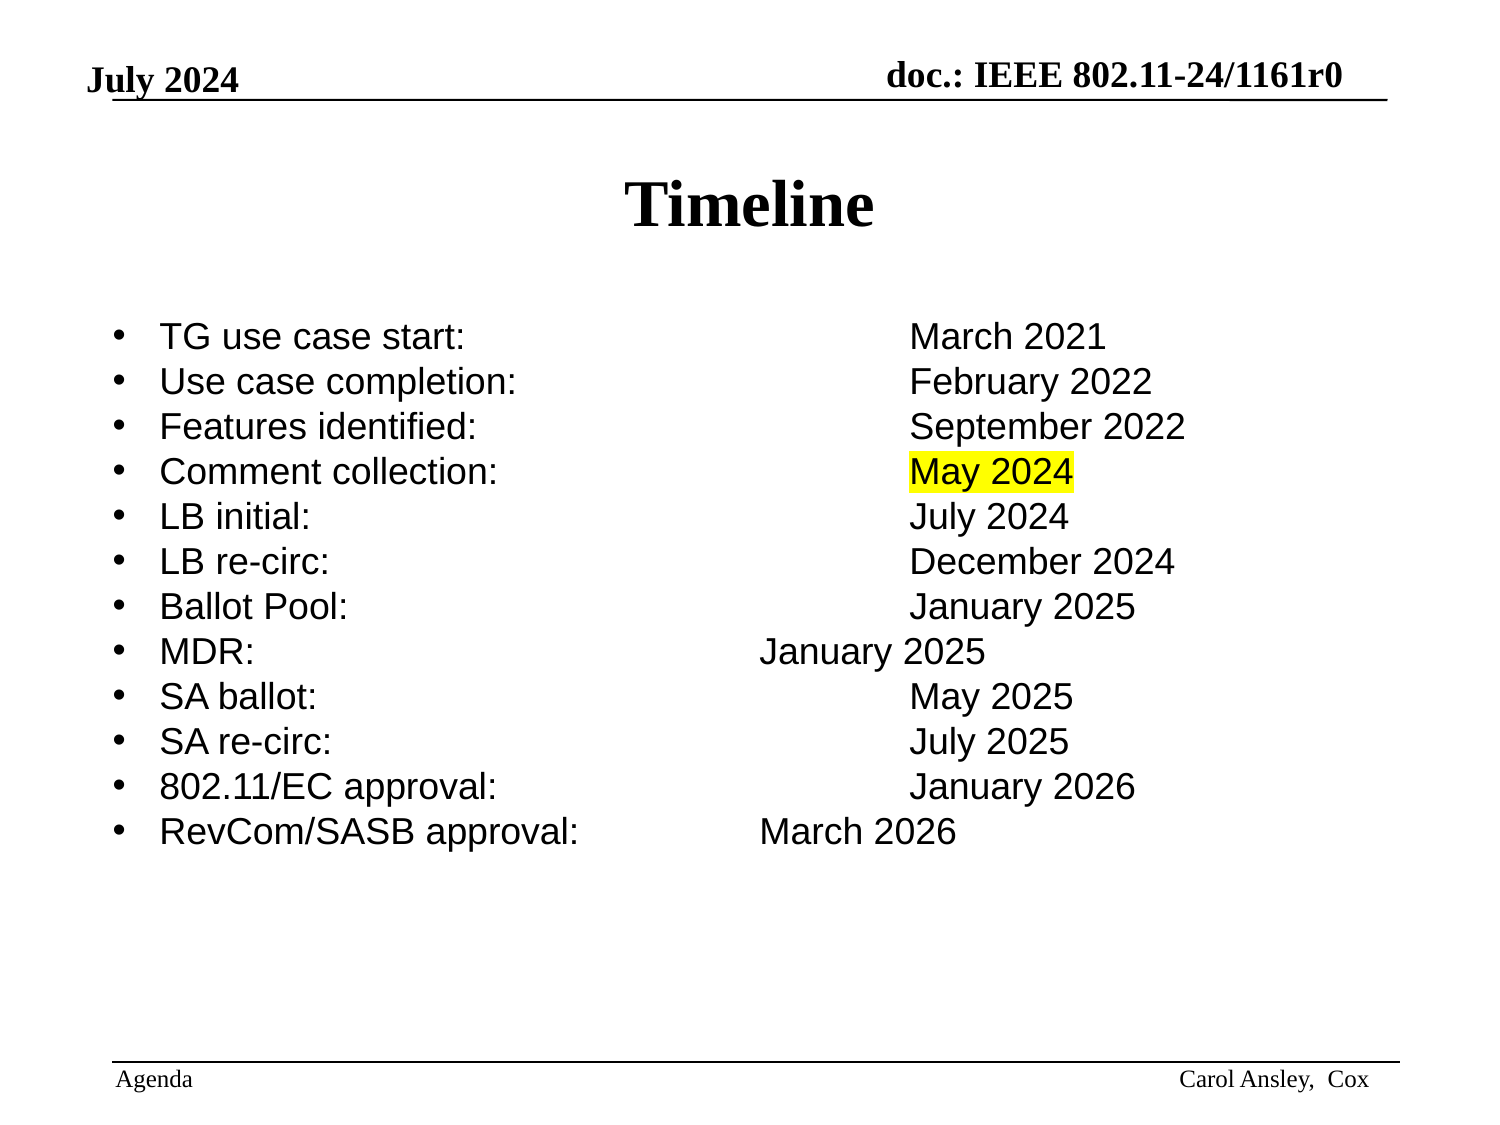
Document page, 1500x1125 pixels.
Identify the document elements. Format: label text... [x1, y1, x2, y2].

title Timeline [111, 111, 1388, 286]
list TG use case start: March 2021 Use case completion: February 2022 Features identified: September 2022 Comment collection: May 2024 LB initial: July 2024 LB re-circ: December 2024 Ballot Pool: January 2025 MDR: January 2025 SA ballot: May 2025 SA re-circ: July 2025 802.11/EC approval: January 2026 RevCom/SASB approval: March 2026 [111, 286, 1388, 923]
